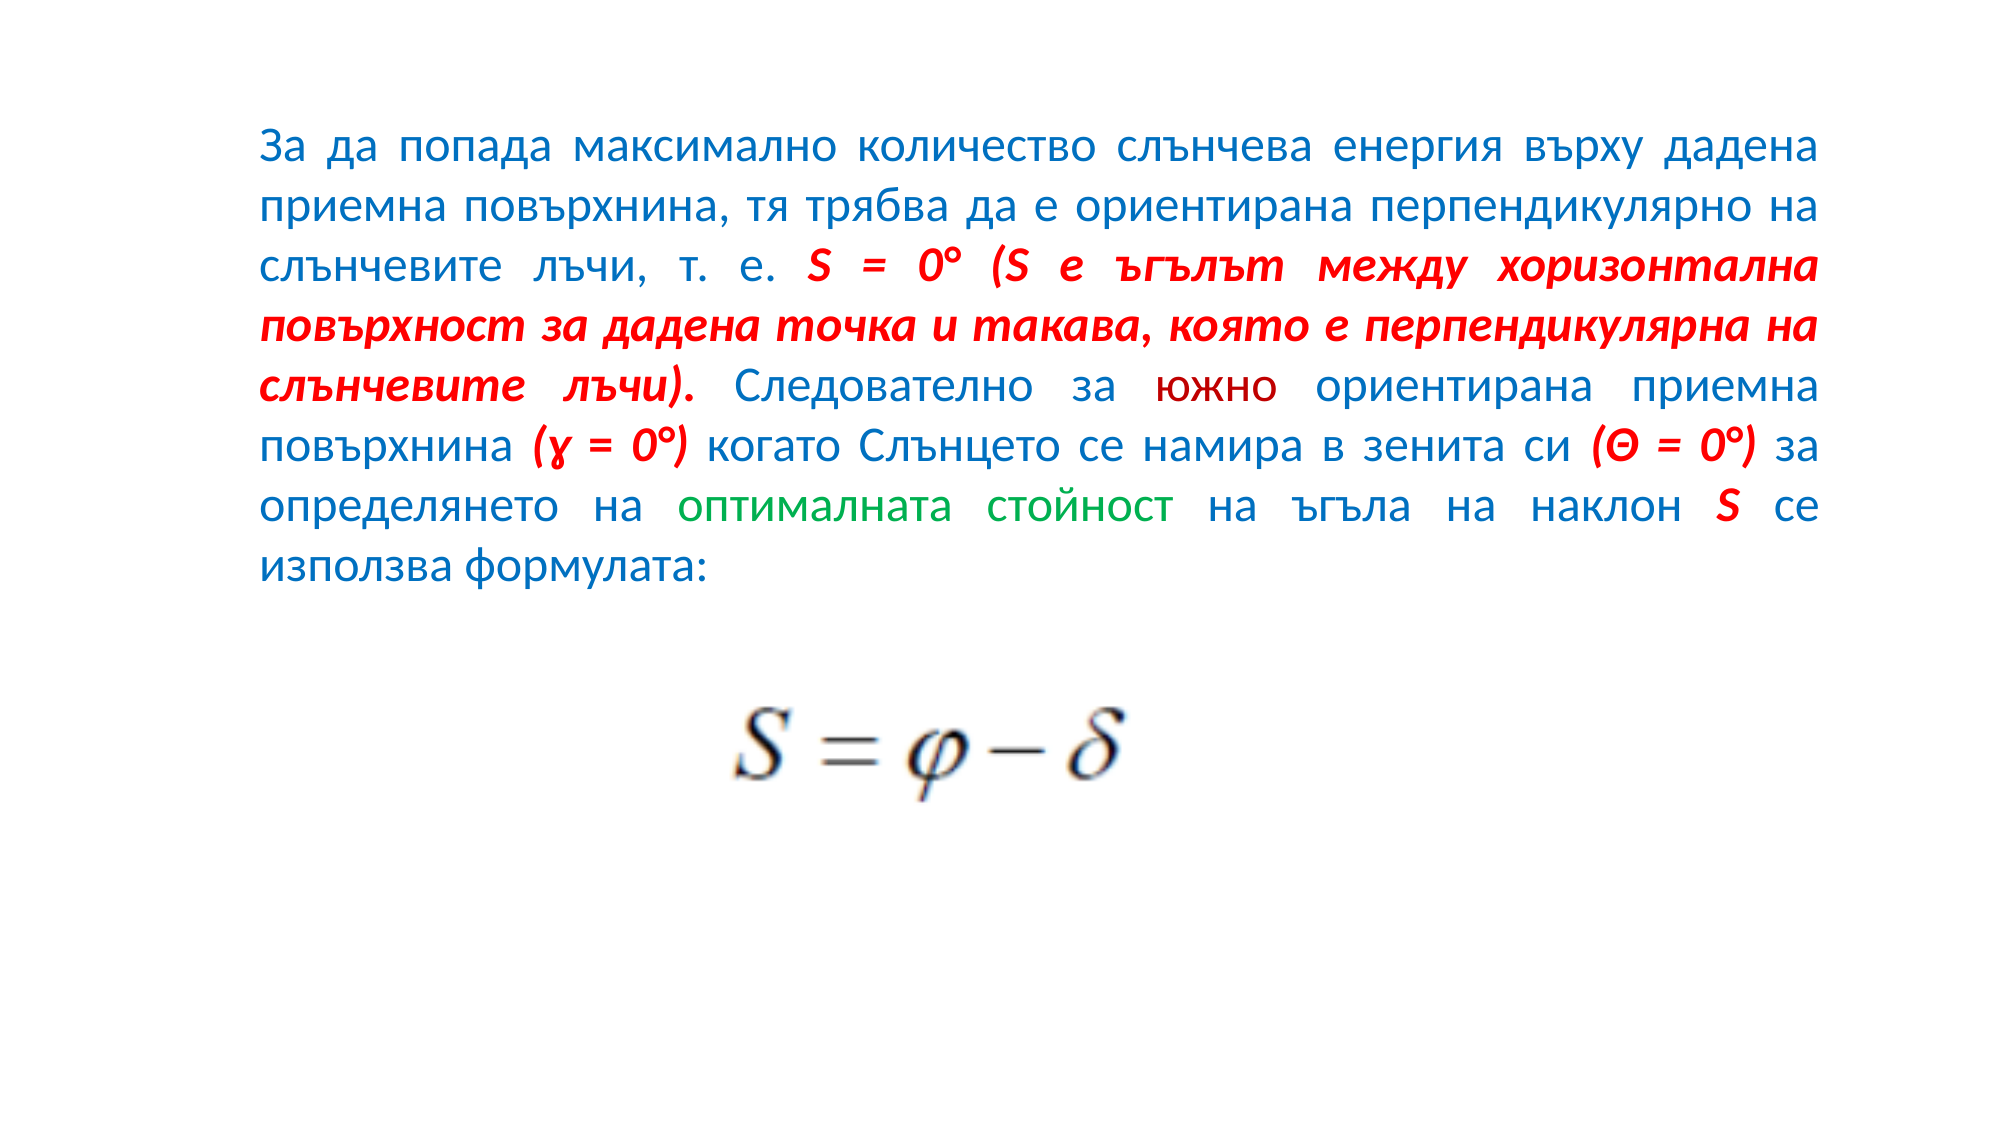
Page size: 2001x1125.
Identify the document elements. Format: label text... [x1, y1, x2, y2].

picture [716, 696, 1152, 815]
text_box За да попада максимално количество слънчева енергия върху дадена приемна повърхнина, тя трябва да е ориентирана перпендикулярно на слънчевите лъчи, т. е. S = 0° (S е ъгълът между хоризонтална повърхност за дадена точка и такава, която е перпендикулярна на слънчевите лъчи). Следователно за южно ориентирана приемна повърхнина (ɣ = 0°) когато Слънцето се намира в зенита си (Θ = 0°) за определянето на оптималната стойност на ъгъла на наклон S се използва формулата: [244, 104, 1835, 600]
